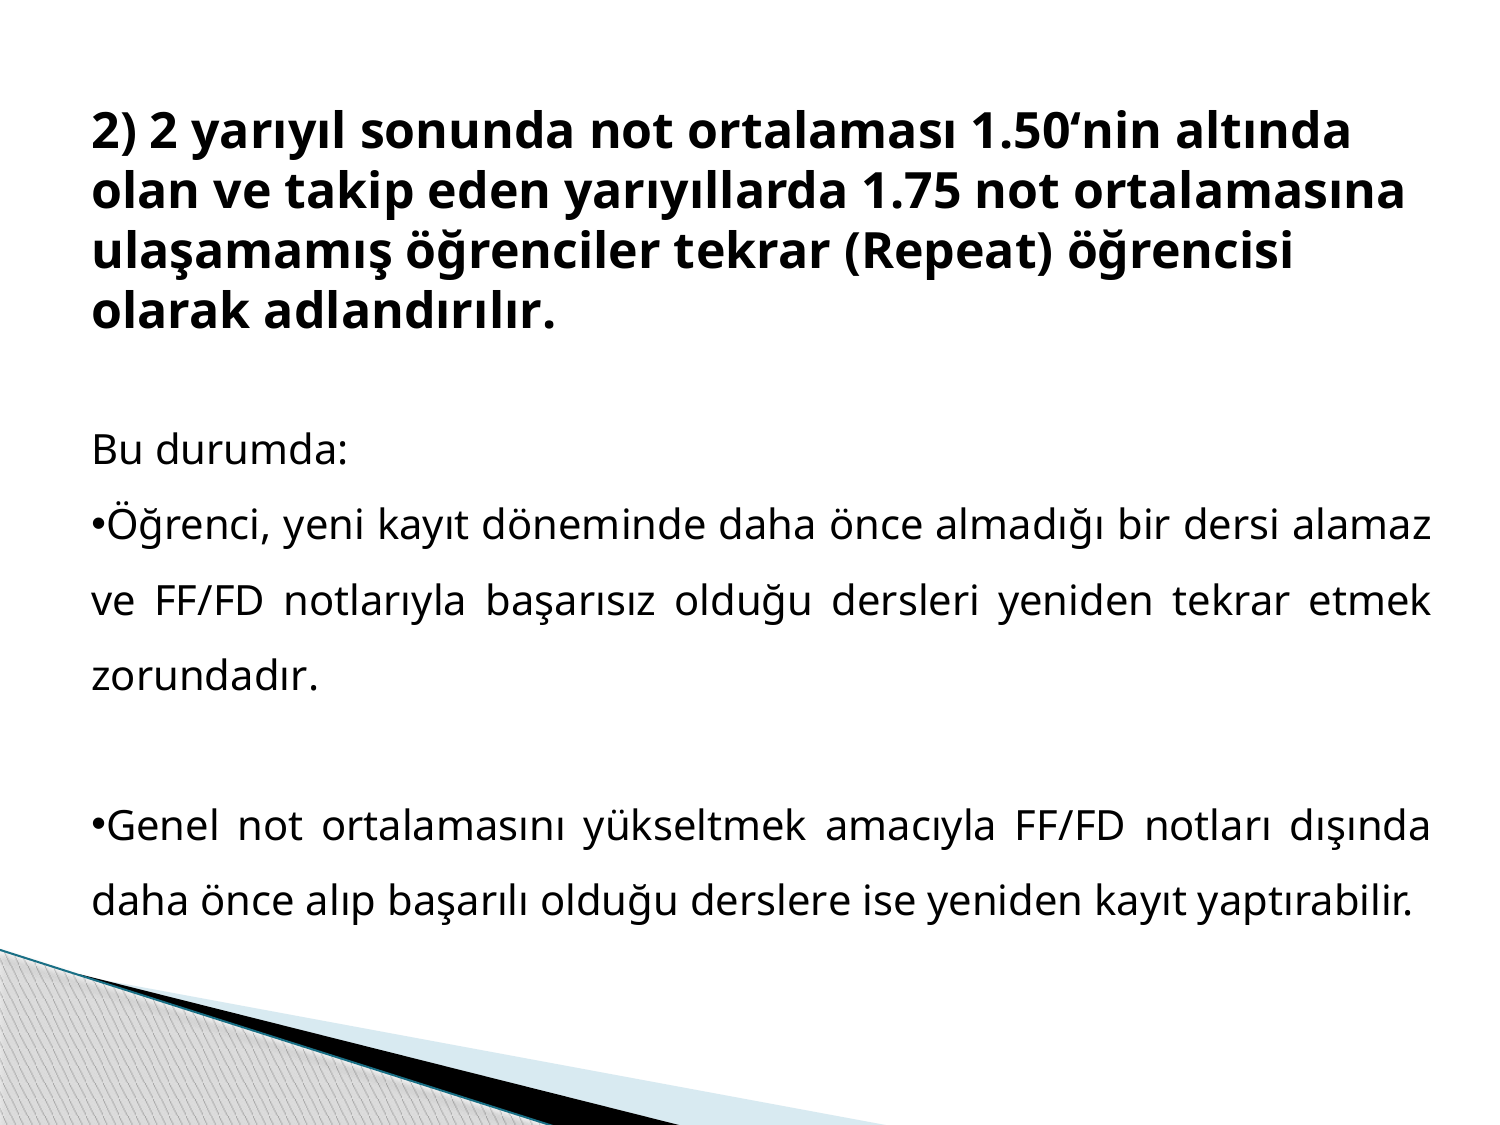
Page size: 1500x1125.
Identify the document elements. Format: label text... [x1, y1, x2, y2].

text_box 2) 2 yarıyıl sonunda not ortalaması 1.50‘nin altında olan ve takip eden yarıyıllarda 1.75 not ortalamasına ulaşamamış öğrenciler tekrar (Repeat) öğrencisi olarak adlandırılır. Bu durumda: Öğrenci, yeni kayıt döneminde daha önce almadığı bir dersi alamaz ve FF/FD notlarıyla başarısız olduğu dersleri yeniden tekrar etmek zorundadır. Genel not ortalamasını yükseltmek amacıyla FF/FD notları dışında daha önce alıp başarılı olduğu derslere ise yeniden kayıt yaptırabilir. [76, 30, 1447, 931]
